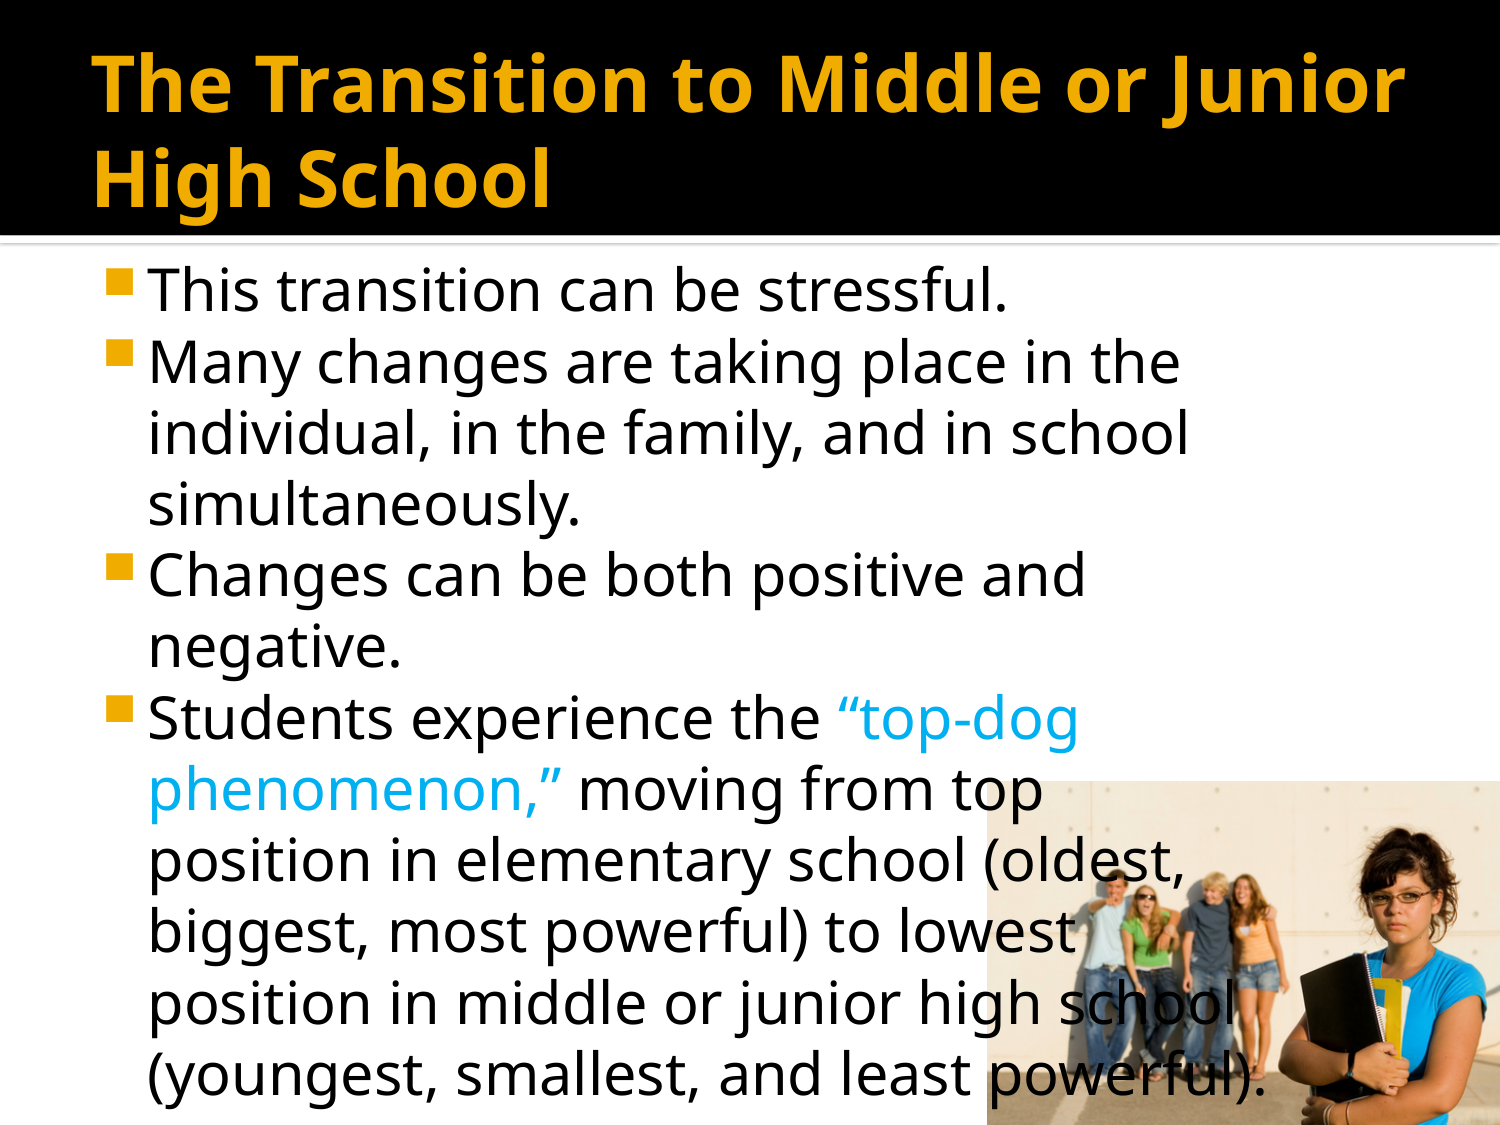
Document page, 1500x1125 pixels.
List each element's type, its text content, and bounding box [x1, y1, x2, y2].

list This transition can be stressful. Many changes are taking place in the individual, in the family, and in school simultaneously. Changes can be both positive and negative. Students experience the “top-dog phenomenon,” moving from top position in elementary school (oldest, biggest, most powerful) to lowest position in middle or junior high school (youngest, smallest, and least powerful). [75, 237, 1300, 1125]
picture [987, 781, 1500, 1125]
title The Transition to Middle or Junior High School [75, 25, 1425, 231]
